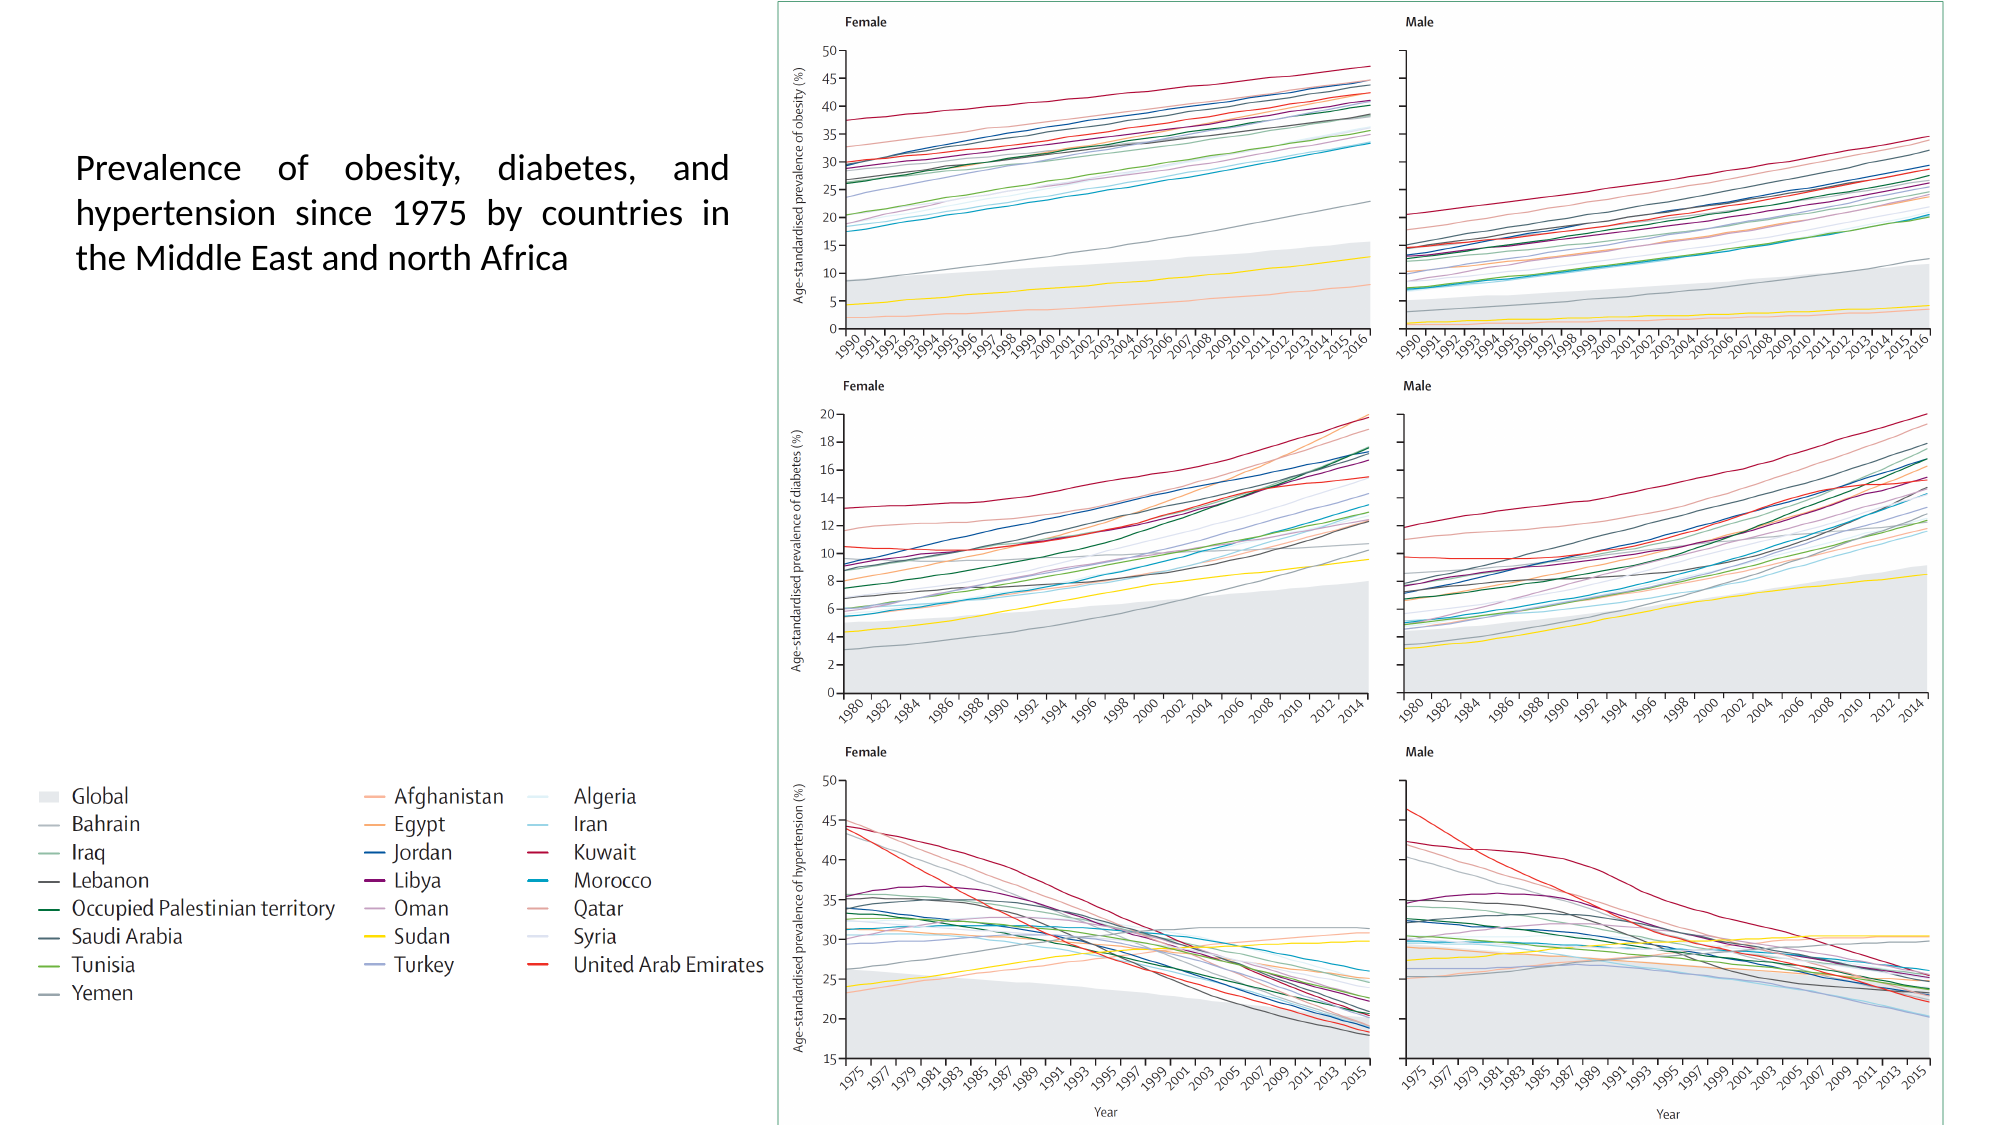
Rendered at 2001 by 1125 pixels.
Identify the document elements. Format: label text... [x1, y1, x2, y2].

picture [29, 0, 1947, 1125]
text_box Prevalence of obesity, diabetes, and hypertension since 1975 by countries in the Middle East and north Africa [60, 135, 746, 286]
